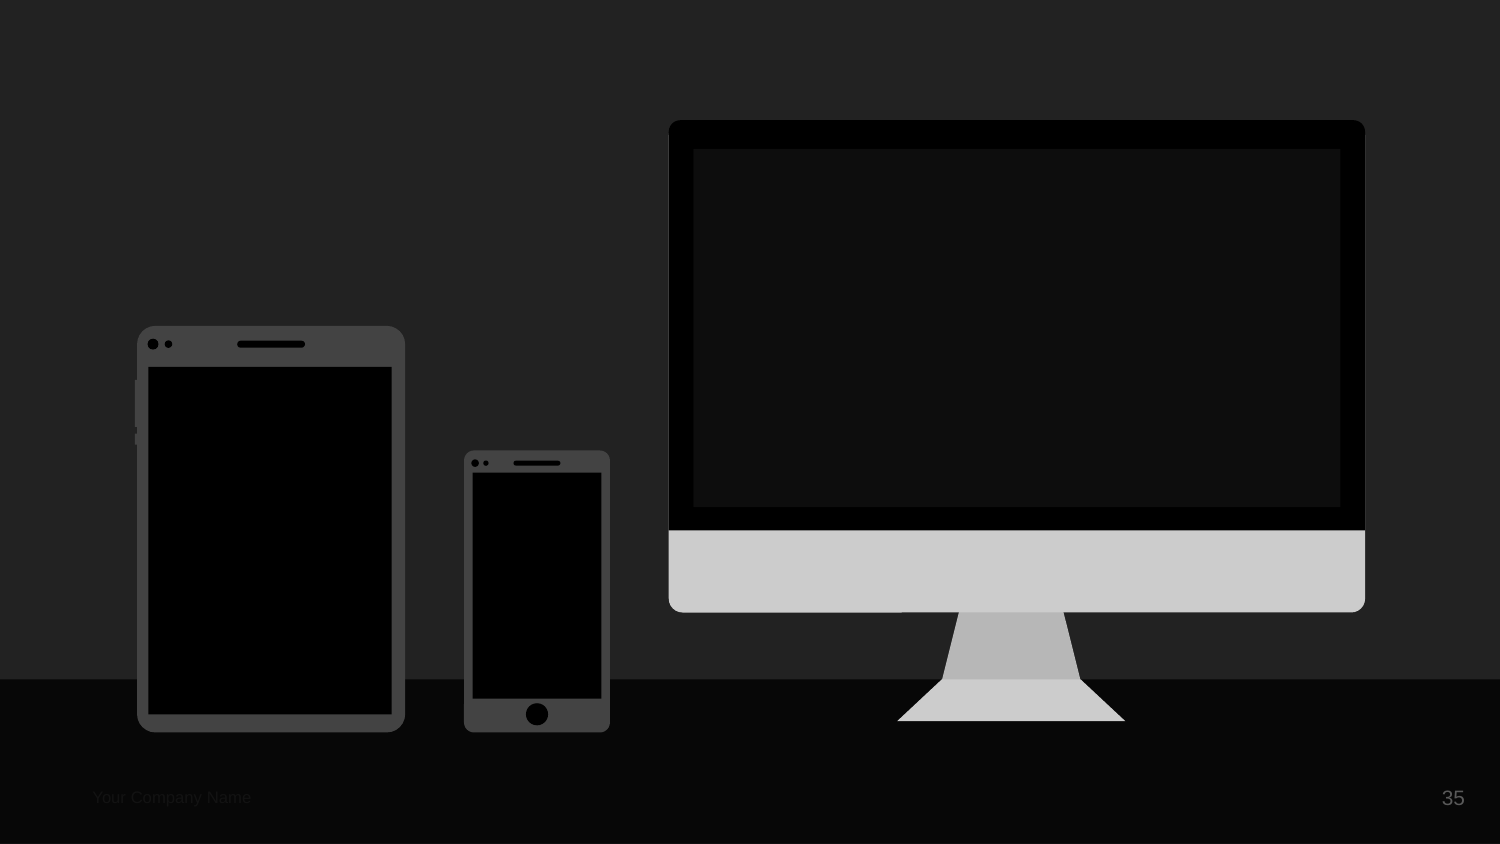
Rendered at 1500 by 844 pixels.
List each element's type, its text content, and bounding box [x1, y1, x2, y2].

text_box [0, 679, 1500, 844]
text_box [134, 119, 1366, 733]
slide_number ‹#› [1389, 764, 1480, 830]
